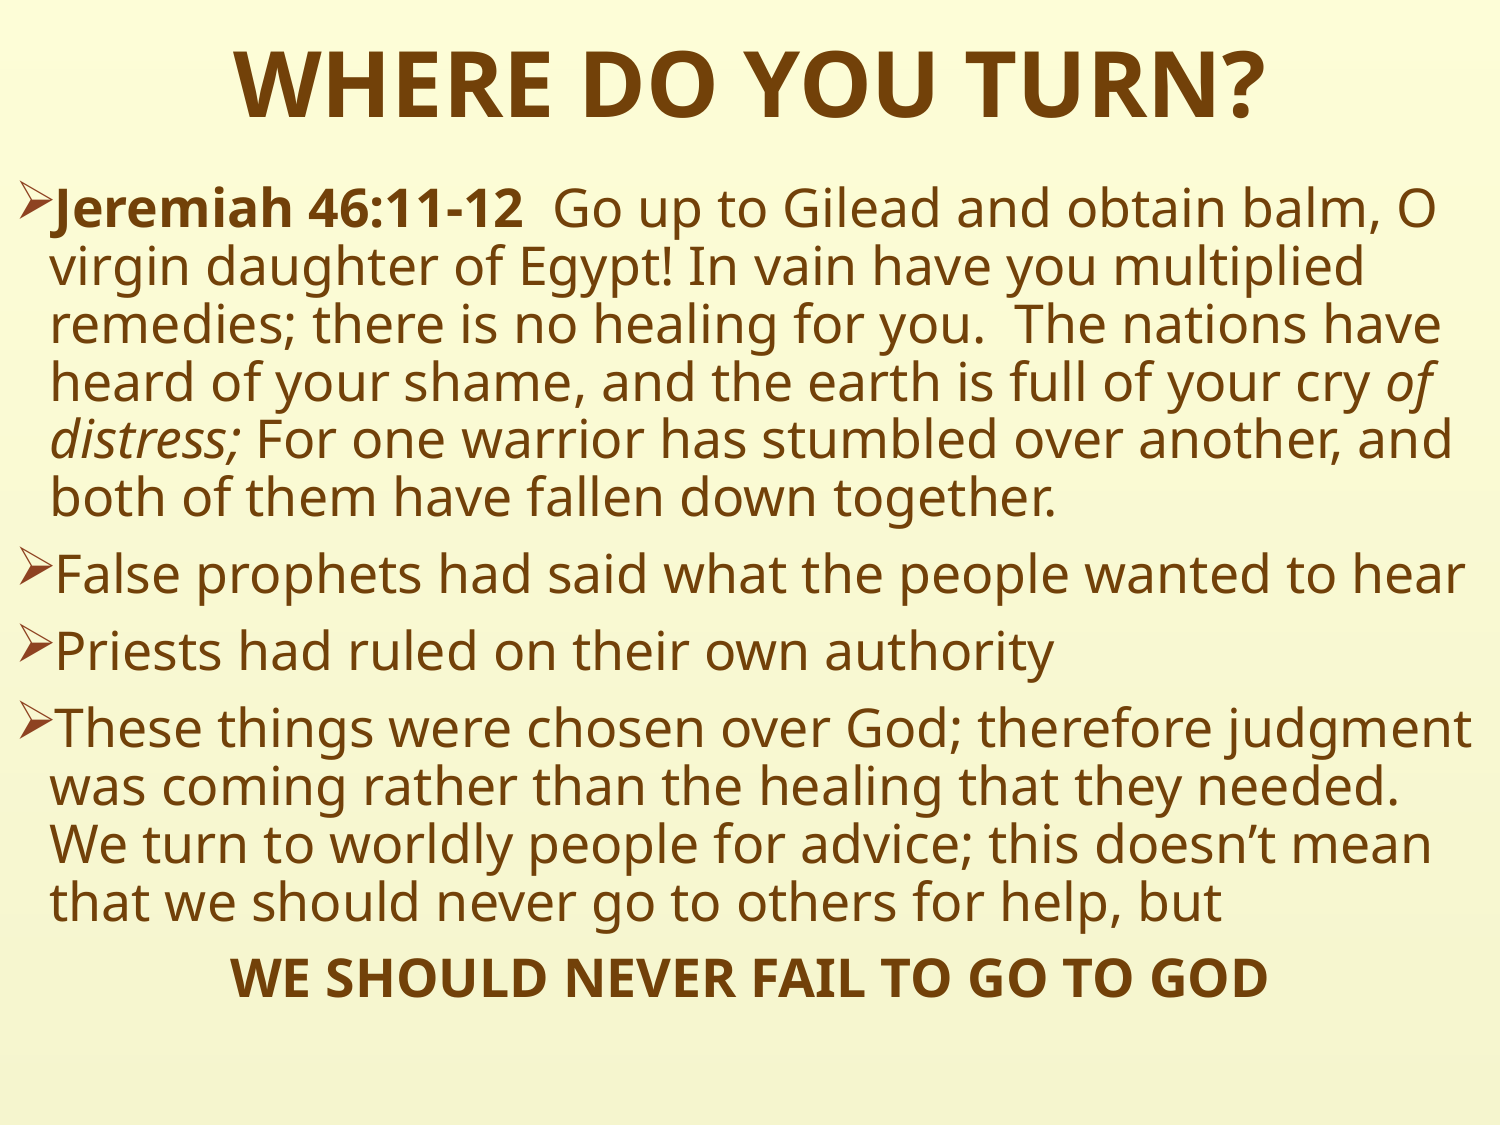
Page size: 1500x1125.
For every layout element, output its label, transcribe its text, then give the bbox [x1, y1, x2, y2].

title WHERE DO YOU TURN? [0, 0, 1500, 173]
list Jeremiah 46:11-12 Go up to Gilead and obtain balm, O virgin daughter of Egypt! In vain have you multiplied remedies; there is no healing for you. The nations have heard of your shame, and the earth is full of your cry of distress; For one warrior has stumbled over another, and both of them have fallen down together. False prophets had said what the people wanted to hear Priests had ruled on their own authority These things were chosen over God; therefore judgment was coming rather than the healing that they needed. We turn to worldly people for advice; this doesn’t mean that we should never go to others for help, but WE SHOULD NEVER FAIL TO GO TO GOD [0, 173, 1500, 1125]
